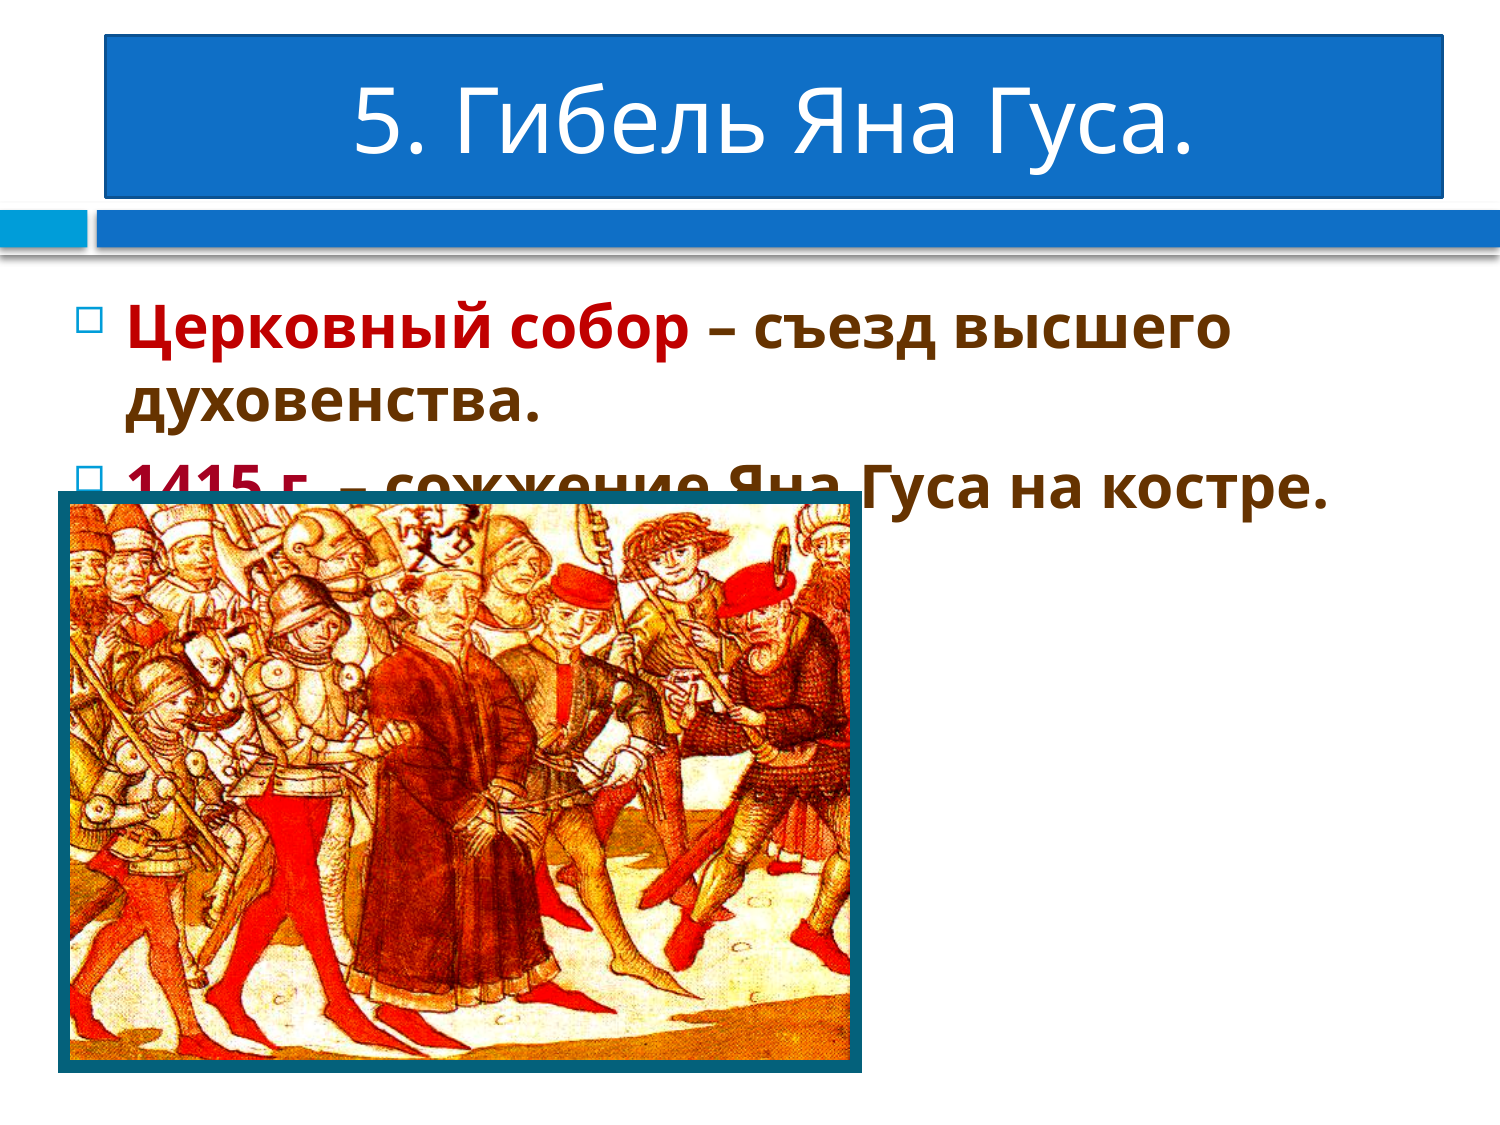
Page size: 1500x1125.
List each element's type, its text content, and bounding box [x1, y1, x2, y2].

list Церковный собор – съезд высшего духовенства. 1415 г. – сожжение Яна Гуса на костре. [58, 281, 1438, 1000]
text_box 5. Гибель Яна Гуса. [104, 34, 1444, 199]
picture [71, 505, 849, 1059]
title 5. ? [100, 37, 1438, 200]
